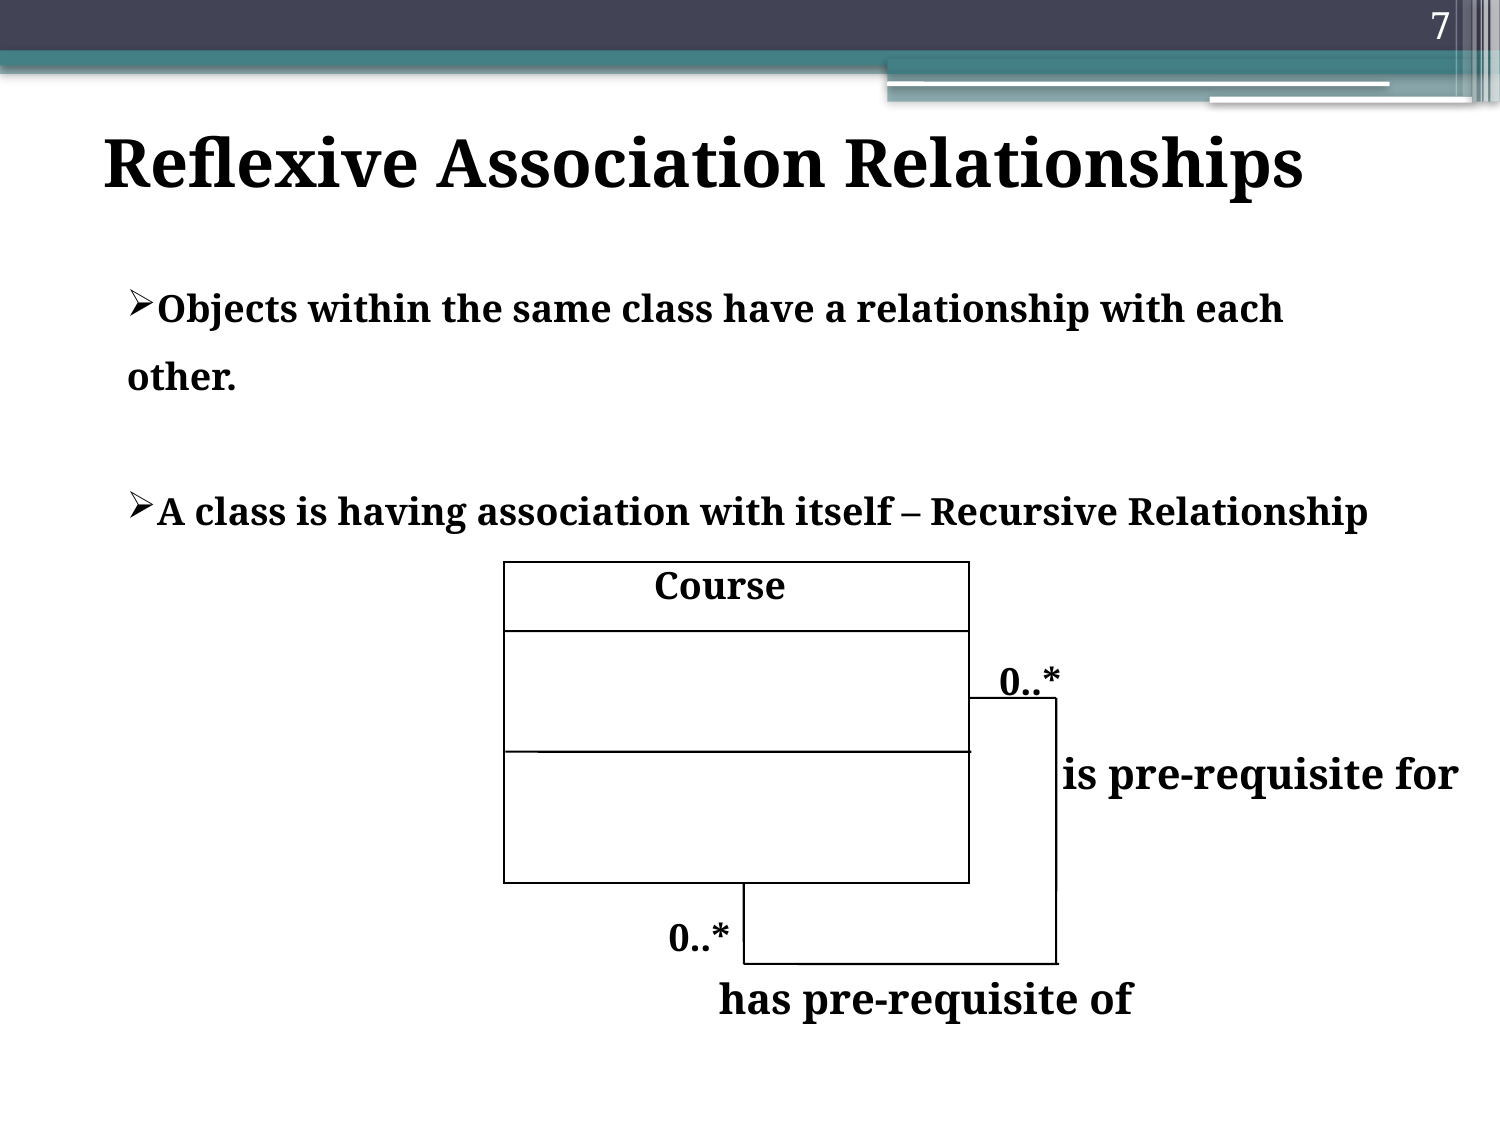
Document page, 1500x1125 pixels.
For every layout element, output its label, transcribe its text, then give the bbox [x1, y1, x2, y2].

slide_number 7 [1341, 0, 1466, 61]
text_box has pre-requisite of [703, 965, 1147, 1030]
text_box Objects within the same class have a relationship with each other. A class is having association with itself – Recursive Relationship [112, 255, 1412, 540]
text_box is pre-requisite for [1047, 741, 1475, 806]
text_box [503, 561, 970, 631]
text_box [503, 632, 970, 883]
text_box 0..* [653, 906, 746, 967]
text_box Reflexive Association Relationships [88, 113, 1400, 209]
text_box 0..* [984, 650, 1077, 711]
text_box Course [639, 554, 802, 615]
